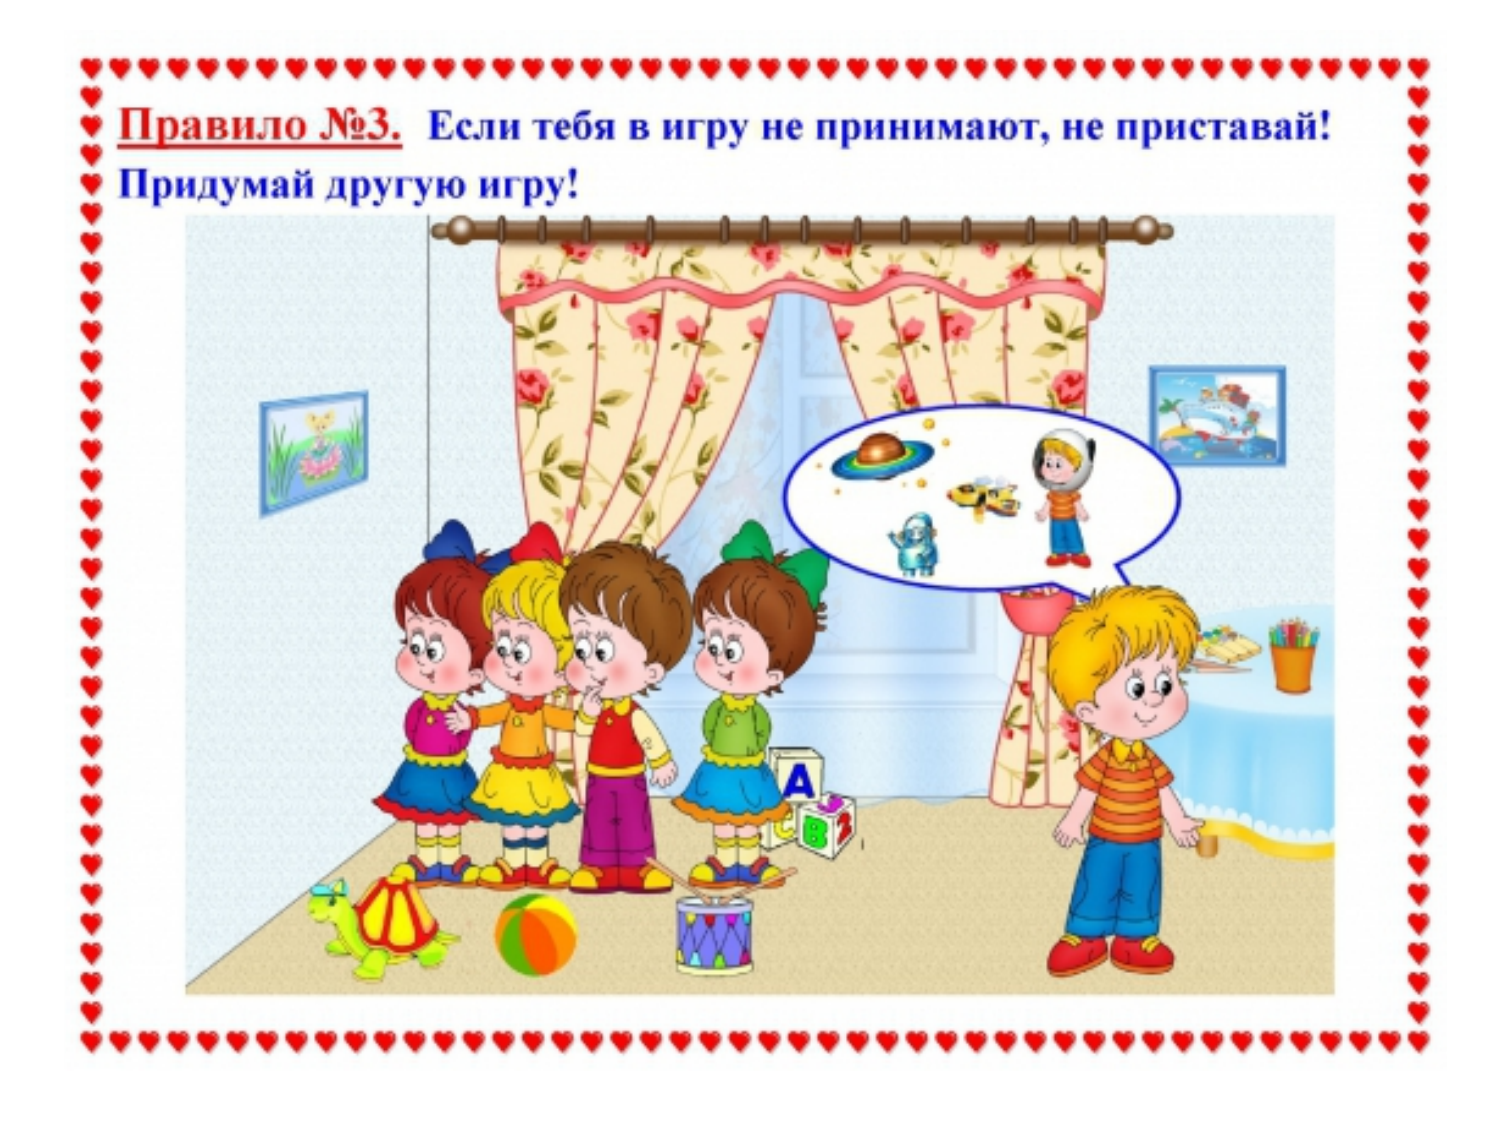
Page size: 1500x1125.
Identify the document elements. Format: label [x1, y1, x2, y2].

picture [64, 30, 1448, 1071]
